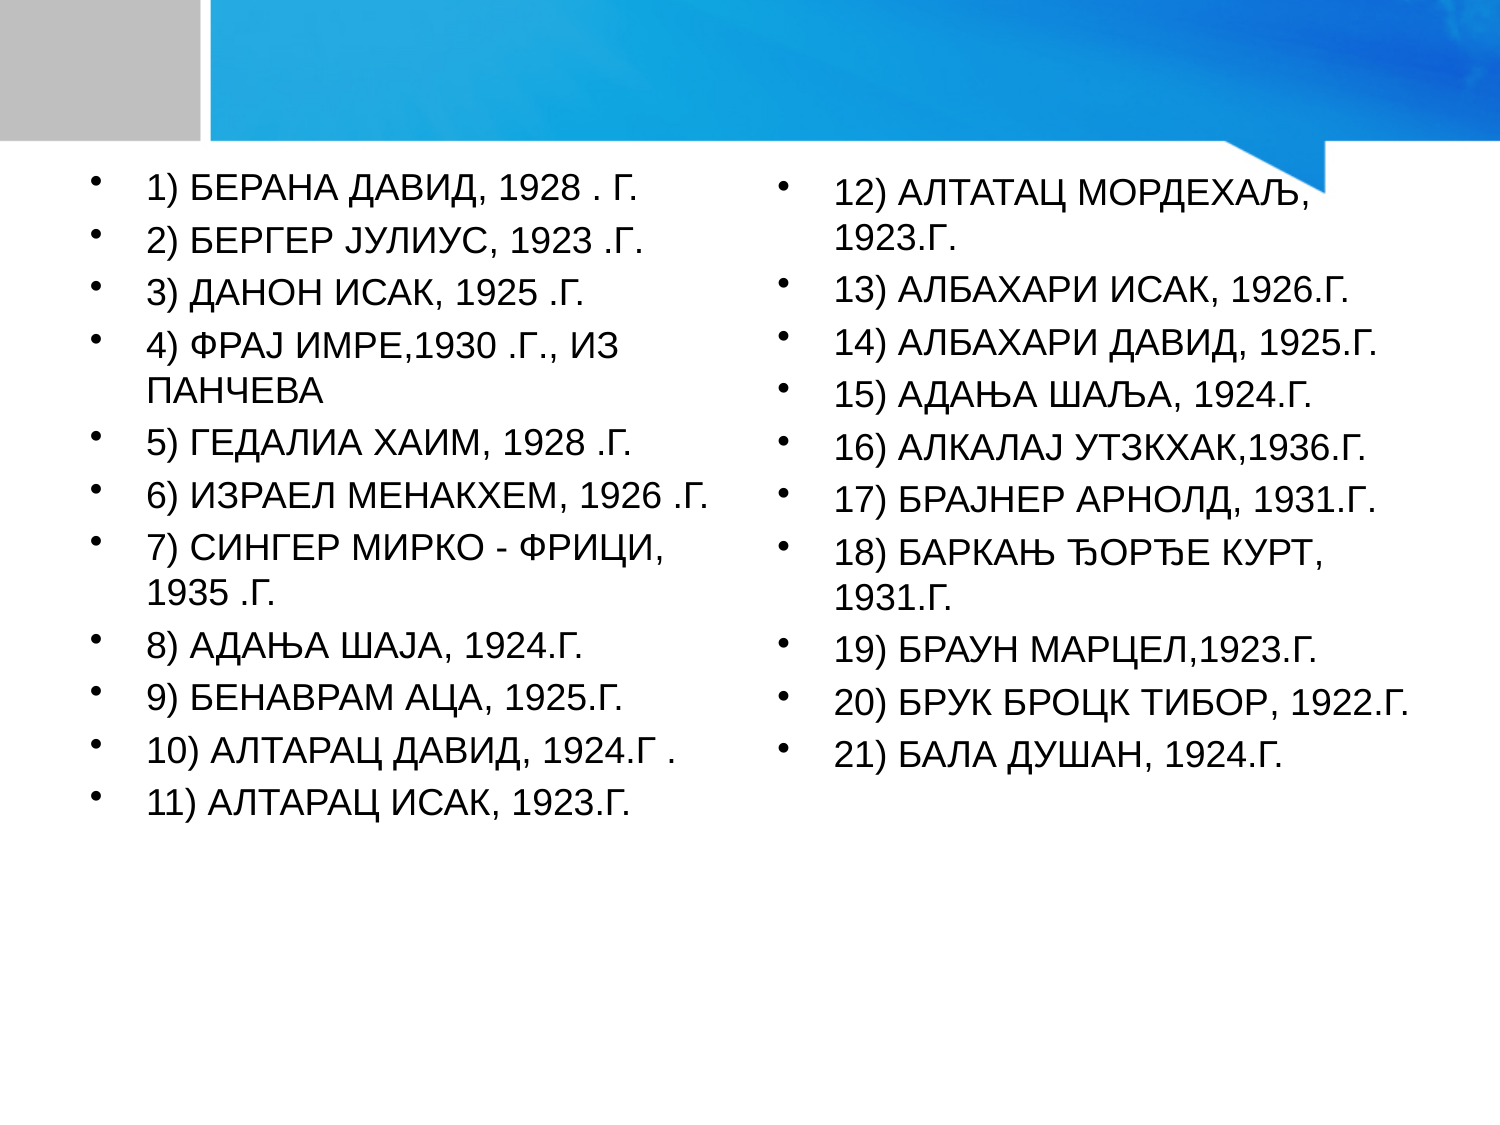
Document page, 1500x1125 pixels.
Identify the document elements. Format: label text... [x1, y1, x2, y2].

picture [0, 0, 1500, 1125]
list 12) АЛТАТАЦ МОРДЕХАЉ, 1923.Г. 13) АЛБАХАРИ ИСАК, 1926.Г. 14) АЛБАХАРИ ДАВИД, 1925.Г. 15) АДАЊА ШАЉА, 1924.Г. 16) АЛКАЛАЈ УТЗКХАК,1936.Г. 17) БРАЈНЕР АРНОЛД, 1931.Г. 18) БАРКАЊ ЂОРЂЕ КУРТ, 1931.Г. 19) БРАУН МАРЦЕЛ,1923.Г. 20) БРУК БРОЦК ТИБОР, 1922.Г. 21) БАЛА ДУШАН, 1924.Г. [762, 160, 1426, 1006]
list 1) БЕРАНА ДАВИД, 1928 . Г. 2) БЕРГЕР ЈУЛИУС, 1923 .Г. 3) ДАНОН ИСАК, 1925 .Г. 4) ФРАЈ ИМРЕ,1930 .Г., ИЗ ПАНЧЕВА 5) ГЕДАЛИА ХАИМ, 1928 .Г. 6) ИЗРАЕЛ МЕНАКХЕМ, 1926 .Г. 7) СИНГЕР МИРКО - ФРИЦИ, 1935 .Г. 8) АДАЊА ШАЈА, 1924.Г. 9) БЕНАВРАМ АЦА, 1925.Г. 10) АЛТАРАЦ ДАВИД, 1924.Г . 11) АЛТАРАЦ ИСАК, 1923.Г. [74, 155, 738, 1006]
